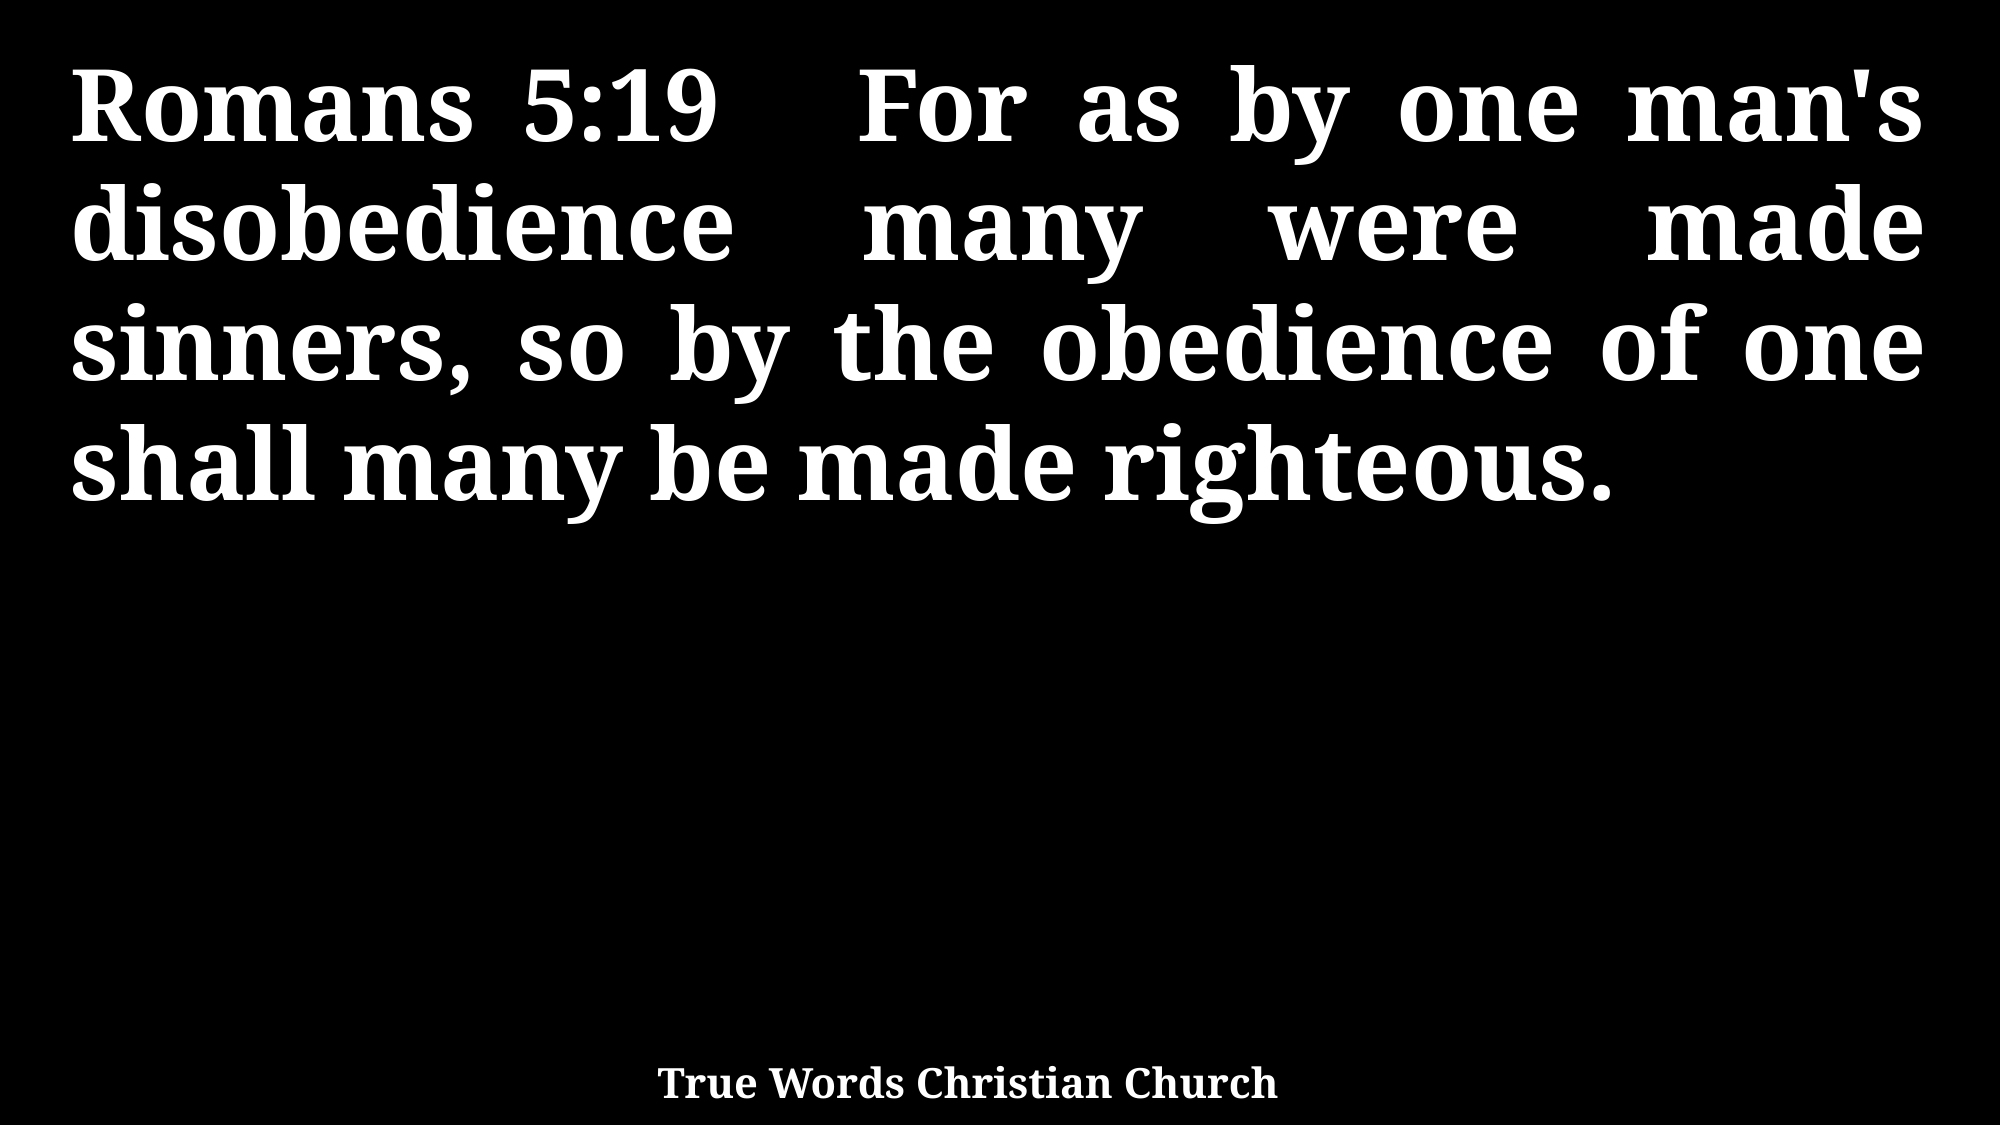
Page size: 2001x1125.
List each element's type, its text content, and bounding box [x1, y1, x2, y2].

text_box Romans 5:19 For as by one man's disobedience many were made sinners, so by the obedience of one shall many be made righteous. [55, 33, 1944, 529]
text_box True Words Christian Church [642, 1049, 1294, 1114]
